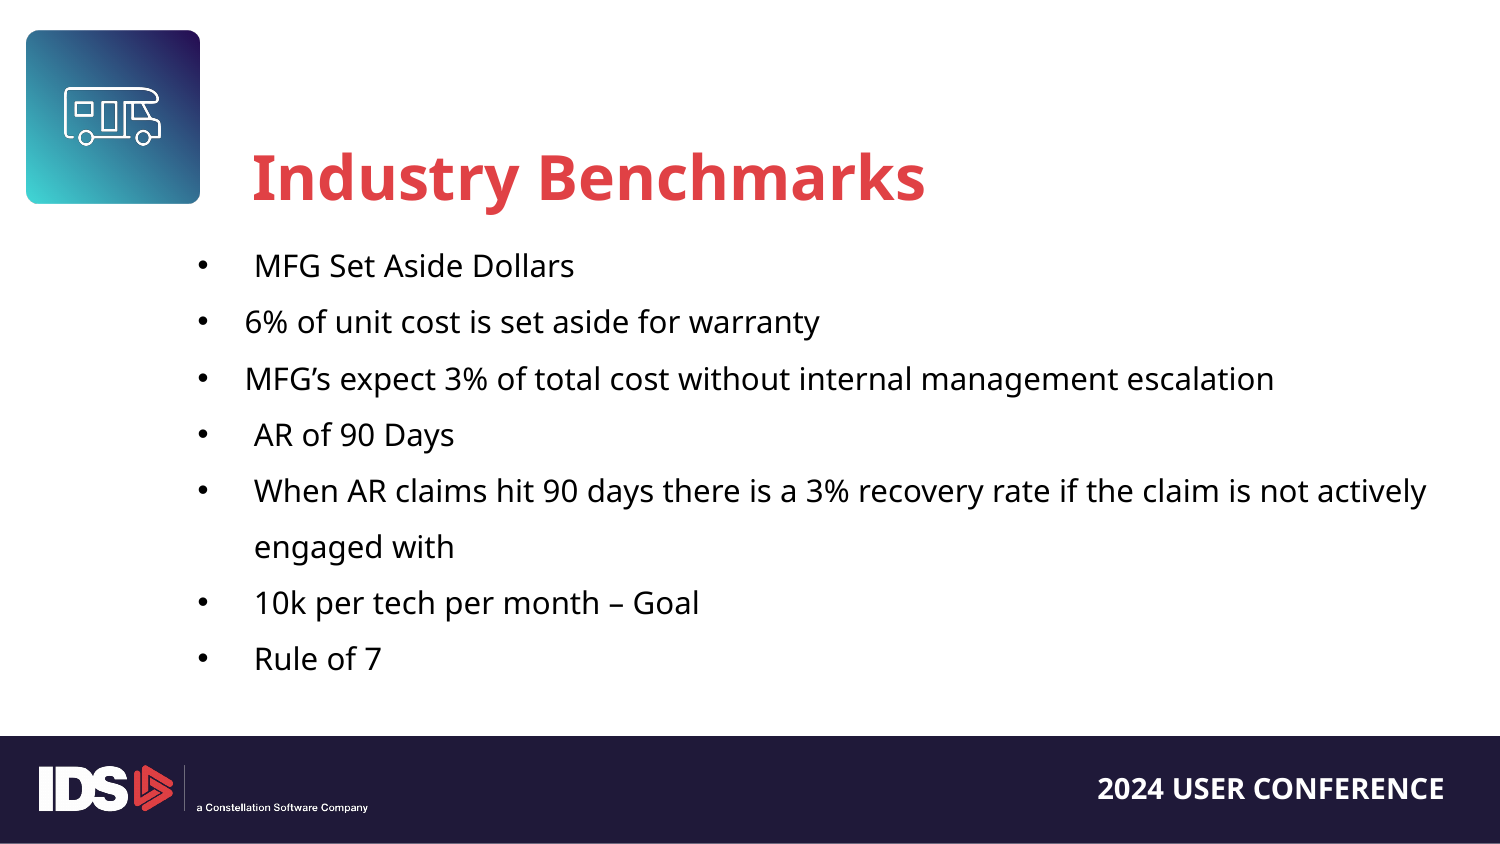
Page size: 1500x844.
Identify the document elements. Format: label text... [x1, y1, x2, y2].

picture [39, 765, 368, 813]
text_box Industry Benchmarks [237, 130, 1263, 220]
text_box MFG Set Aside Dollars 6% of unit cost is set aside for warranty MFG’s expect 3% of total cost without internal management escalation AR of 90 Days When AR claims hit 90 days there is a 3% recovery rate if the claim is not actively engaged with 10k per tech per month – Goal Rule of 7 [182, 220, 1461, 659]
picture [26, 30, 200, 204]
